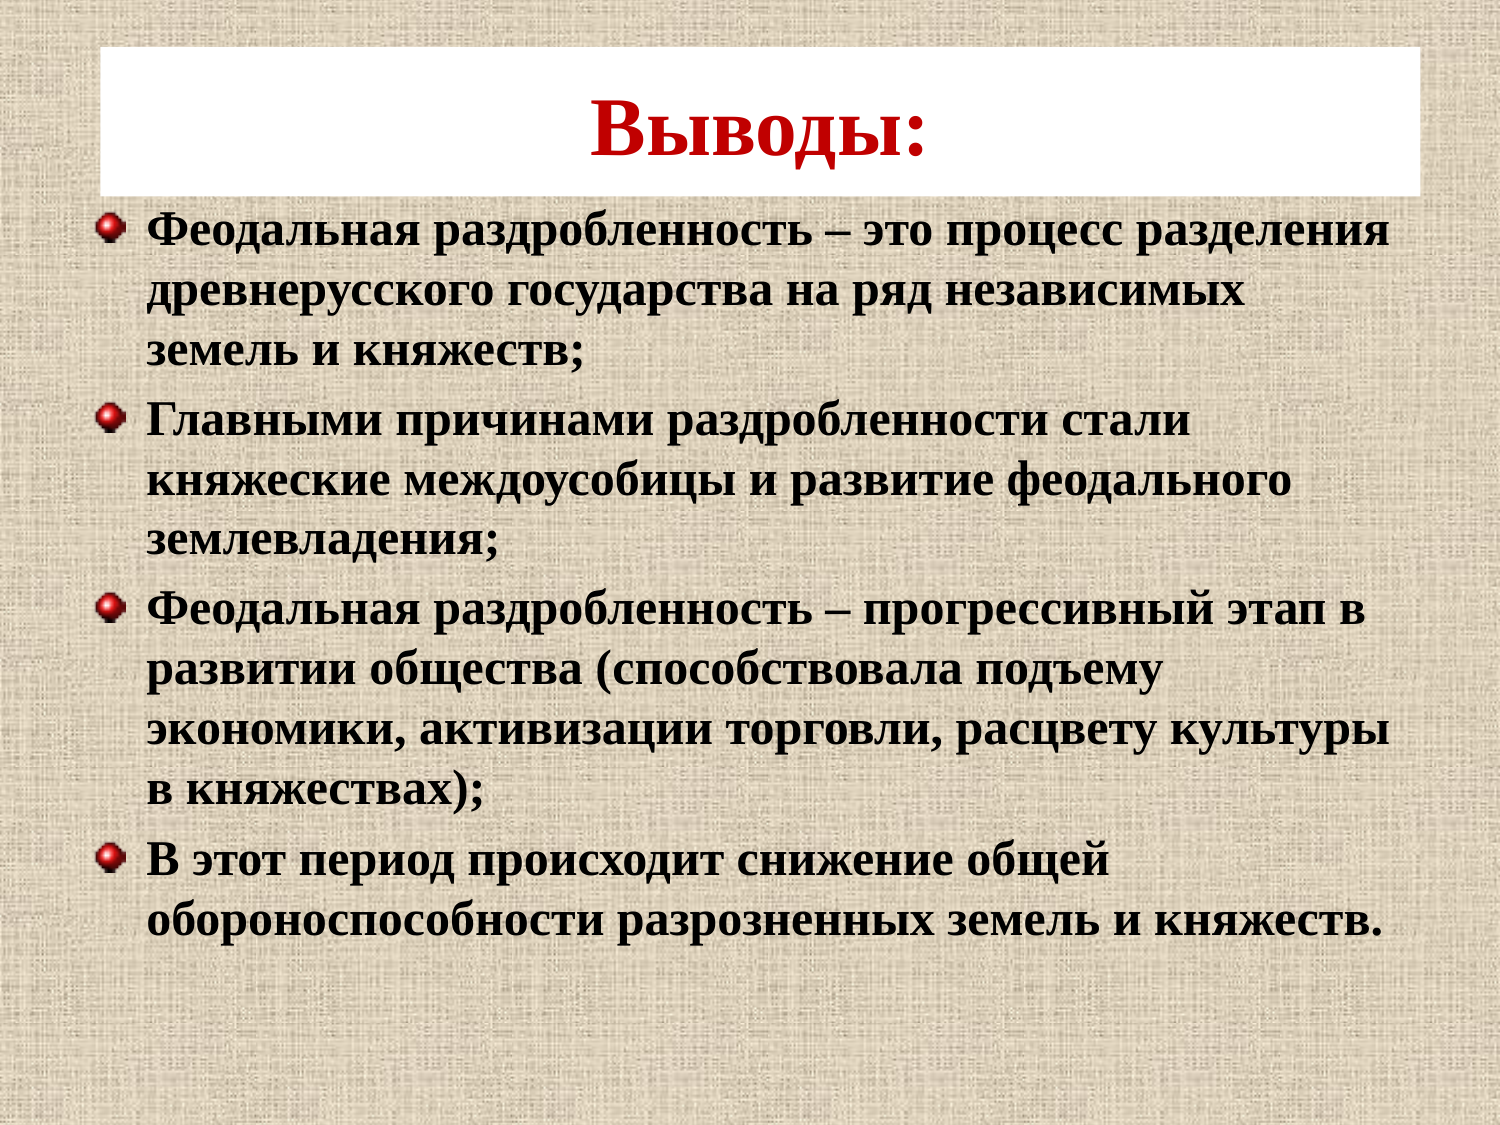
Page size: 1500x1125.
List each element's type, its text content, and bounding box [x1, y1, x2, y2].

title Выводы: [100, 46, 1421, 187]
list Феодальная раздробленность – это процесс разделения древнерусского государства на ряд независимых земель и княжеств; Главными причинами раздробленности стали княжеские междоусобицы и развитие феодального землевладения; Феодальная раздробленность – прогрессивный этап в развитии общества (способствовала подъему экономики, активизации торговли, расцвету культуры в княжествах); В этот период происходит снижение общей обороноспособности разрозненных земель и княжеств. [75, 187, 1425, 1005]
picture [0, 0, 1500, 1125]
